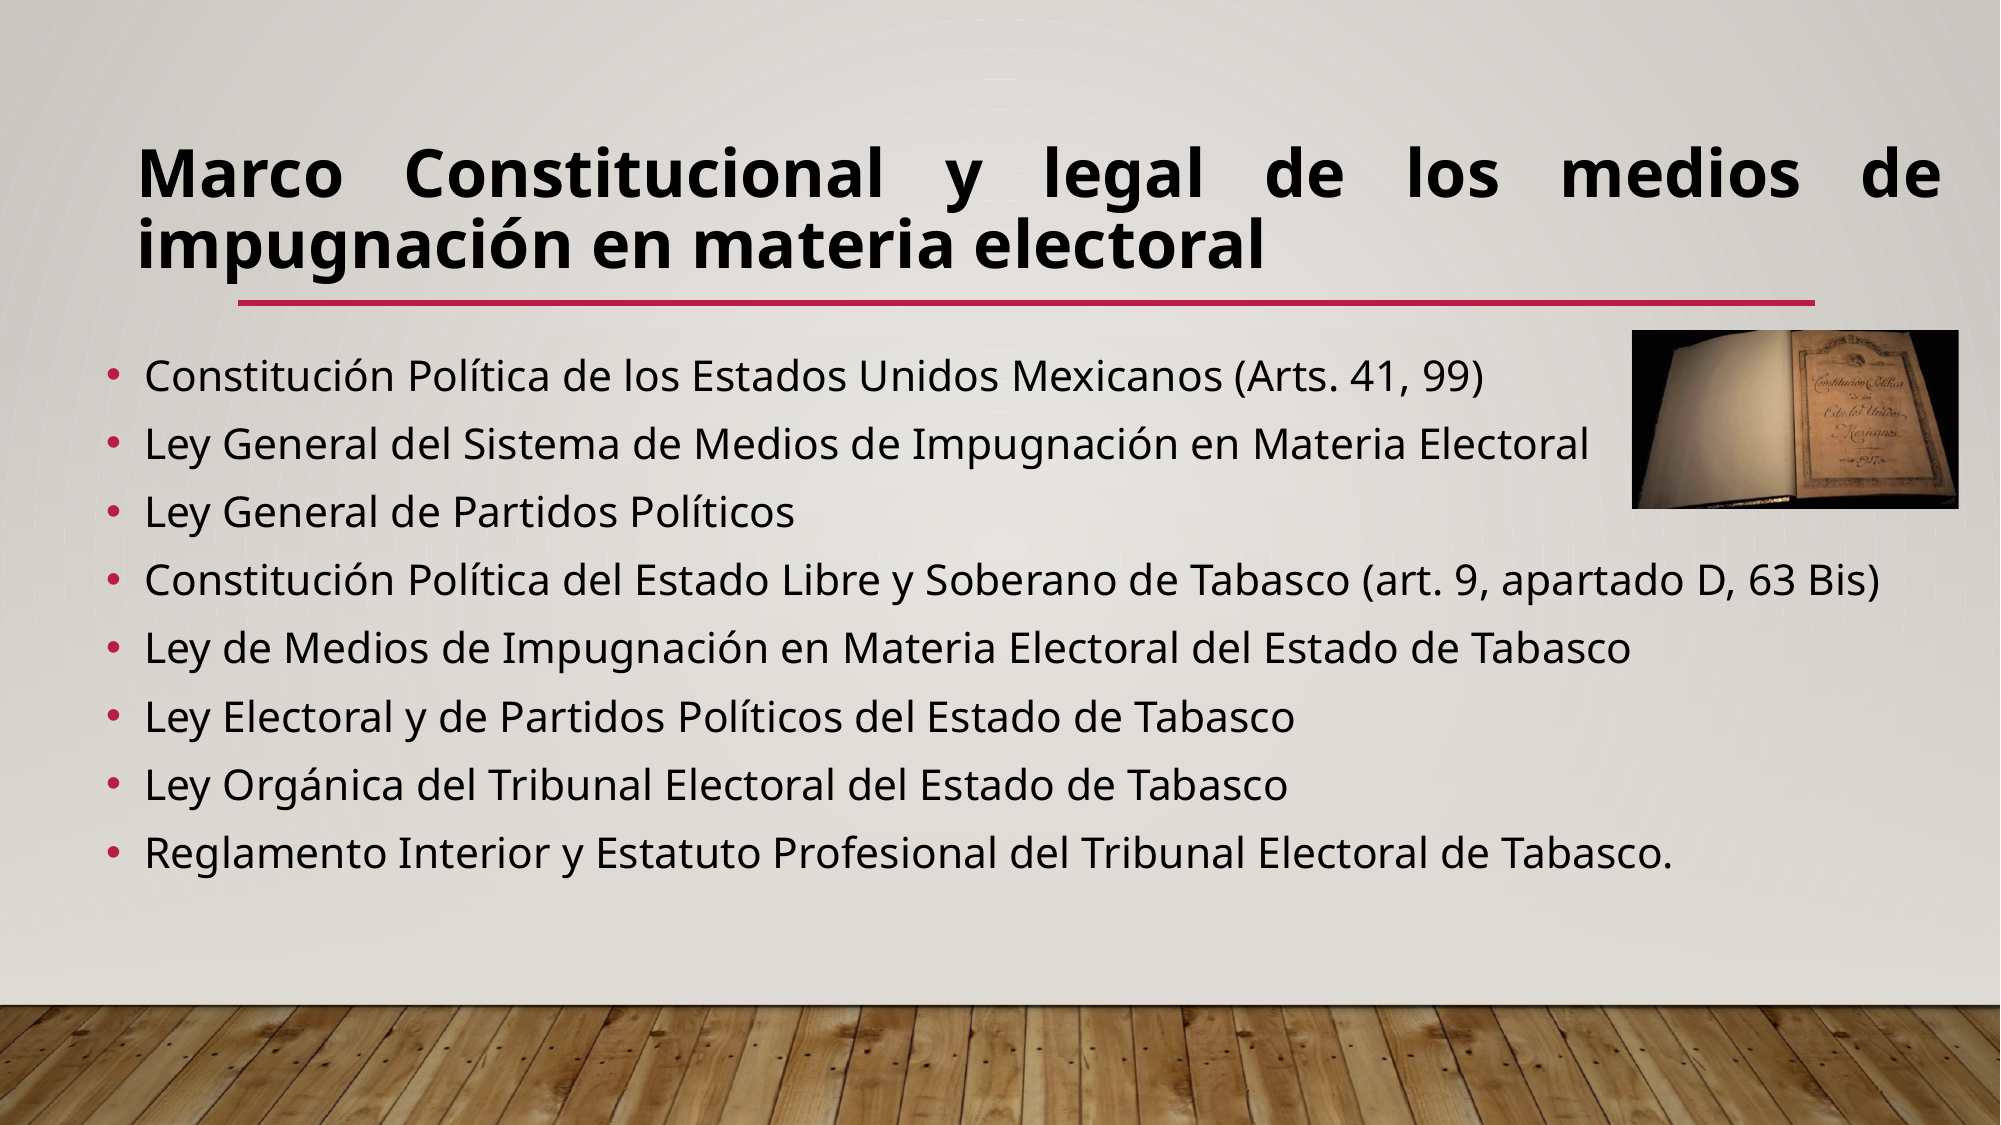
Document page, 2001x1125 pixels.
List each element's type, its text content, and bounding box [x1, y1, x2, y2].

list Constitución Política de los Estados Unidos Mexicanos (Arts. 41, 99) Ley General del Sistema de Medios de Impugnación en Materia Electoral Ley General de Partidos Políticos Constitución Política del Estado Libre y Soberano de Tabasco (art. 9, apartado D, 63 Bis) Ley de Medios de Impugnación en Materia Electoral del Estado de Tabasco Ley Electoral y de Partidos Políticos del Estado de Tabasco Ley Orgánica del Tribunal Electoral del Estado de Tabasco Reglamento Interior y Estatuto Profesional del Tribunal Electoral de Tabasco. [91, 330, 2000, 897]
picture [1631, 330, 1959, 509]
title Marco Constitucional y legal de los medios de impugnación en materia electoral [121, 131, 1959, 305]
picture [0, 1005, 2000, 1125]
